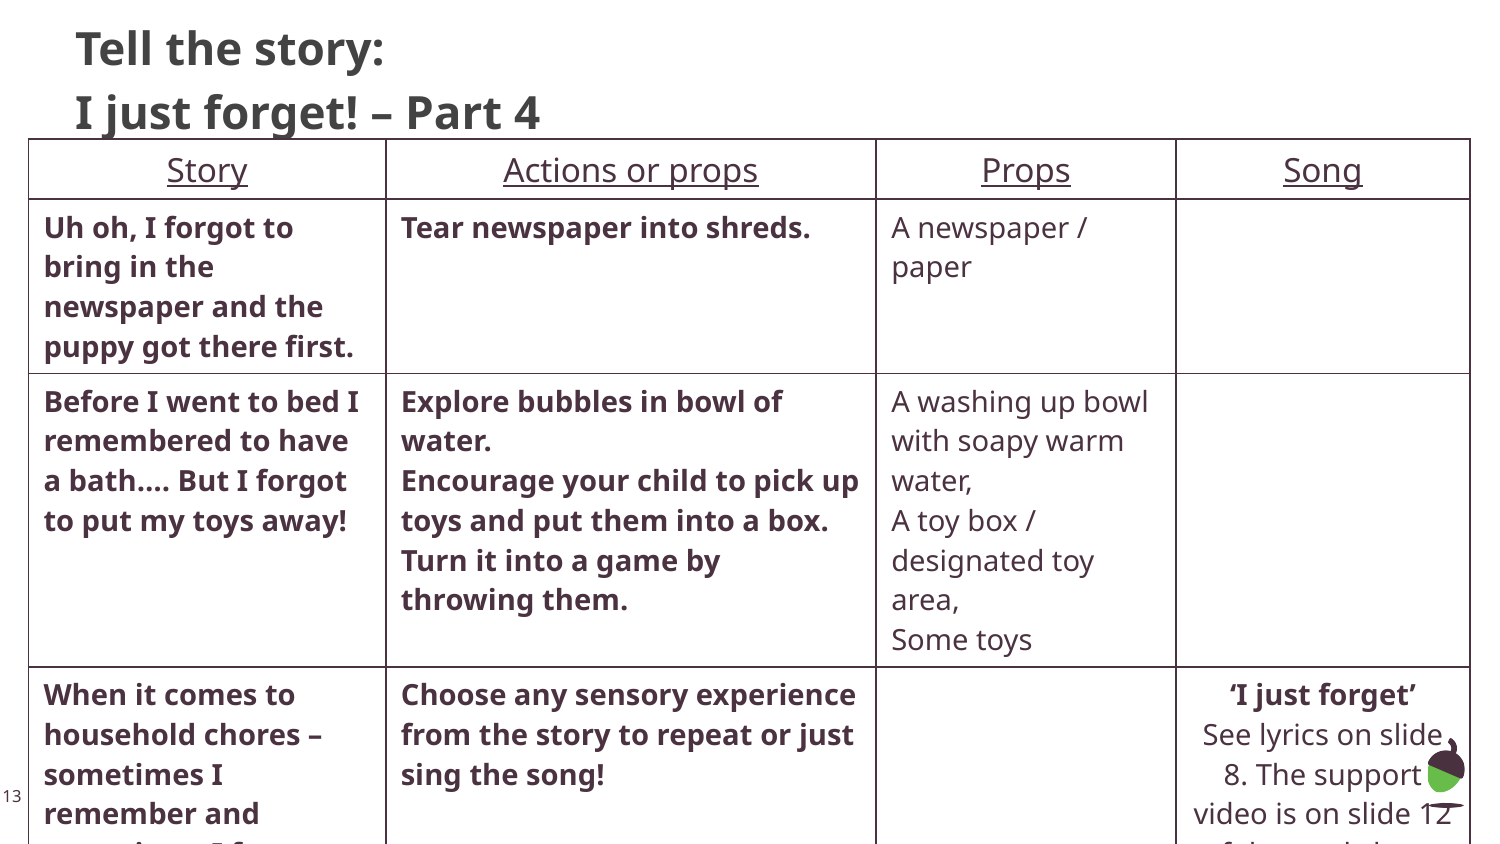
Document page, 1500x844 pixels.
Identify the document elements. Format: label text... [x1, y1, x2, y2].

table_cell When it comes to household chores – sometimes I remember and sometimes I forget. [29, 668, 385, 844]
table_cell [1177, 374, 1469, 666]
table_cell [1177, 200, 1469, 373]
table_cell Explore bubbles in bowl of water. Encourage your child to pick up toys and put them into a box. Turn it into a game by throwing them. [387, 374, 875, 666]
table_header Props [877, 140, 1175, 198]
slide_number ‹#› [2, 786, 28, 817]
title Tell the story: I just forget! – Part 4 [75, 11, 1425, 138]
table_cell A newspaper / paper [877, 200, 1175, 373]
table_cell Choose any sensory experience from the story to repeat or just sing the song! [387, 668, 875, 844]
table_header Actions or props [387, 140, 875, 198]
table_header Song [1177, 140, 1469, 198]
table_cell A washing up bowl with soapy warm water, A toy box / designated toy area, Some toys [877, 374, 1175, 666]
table_cell Tear newspaper into shreds. [387, 200, 875, 373]
table_cell Uh oh, I forgot to bring in the newspaper and the puppy got there first. [29, 200, 385, 373]
table_cell ‘I just forget’ See lyrics on slide 8. The support video is on slide 12 of the worksheet. [1177, 668, 1469, 844]
table_cell Before I went to bed I remembered to have a bath…. But I forgot to put my toys away! [29, 374, 385, 666]
table_cell [877, 668, 1175, 844]
table_header Story [29, 140, 385, 198]
